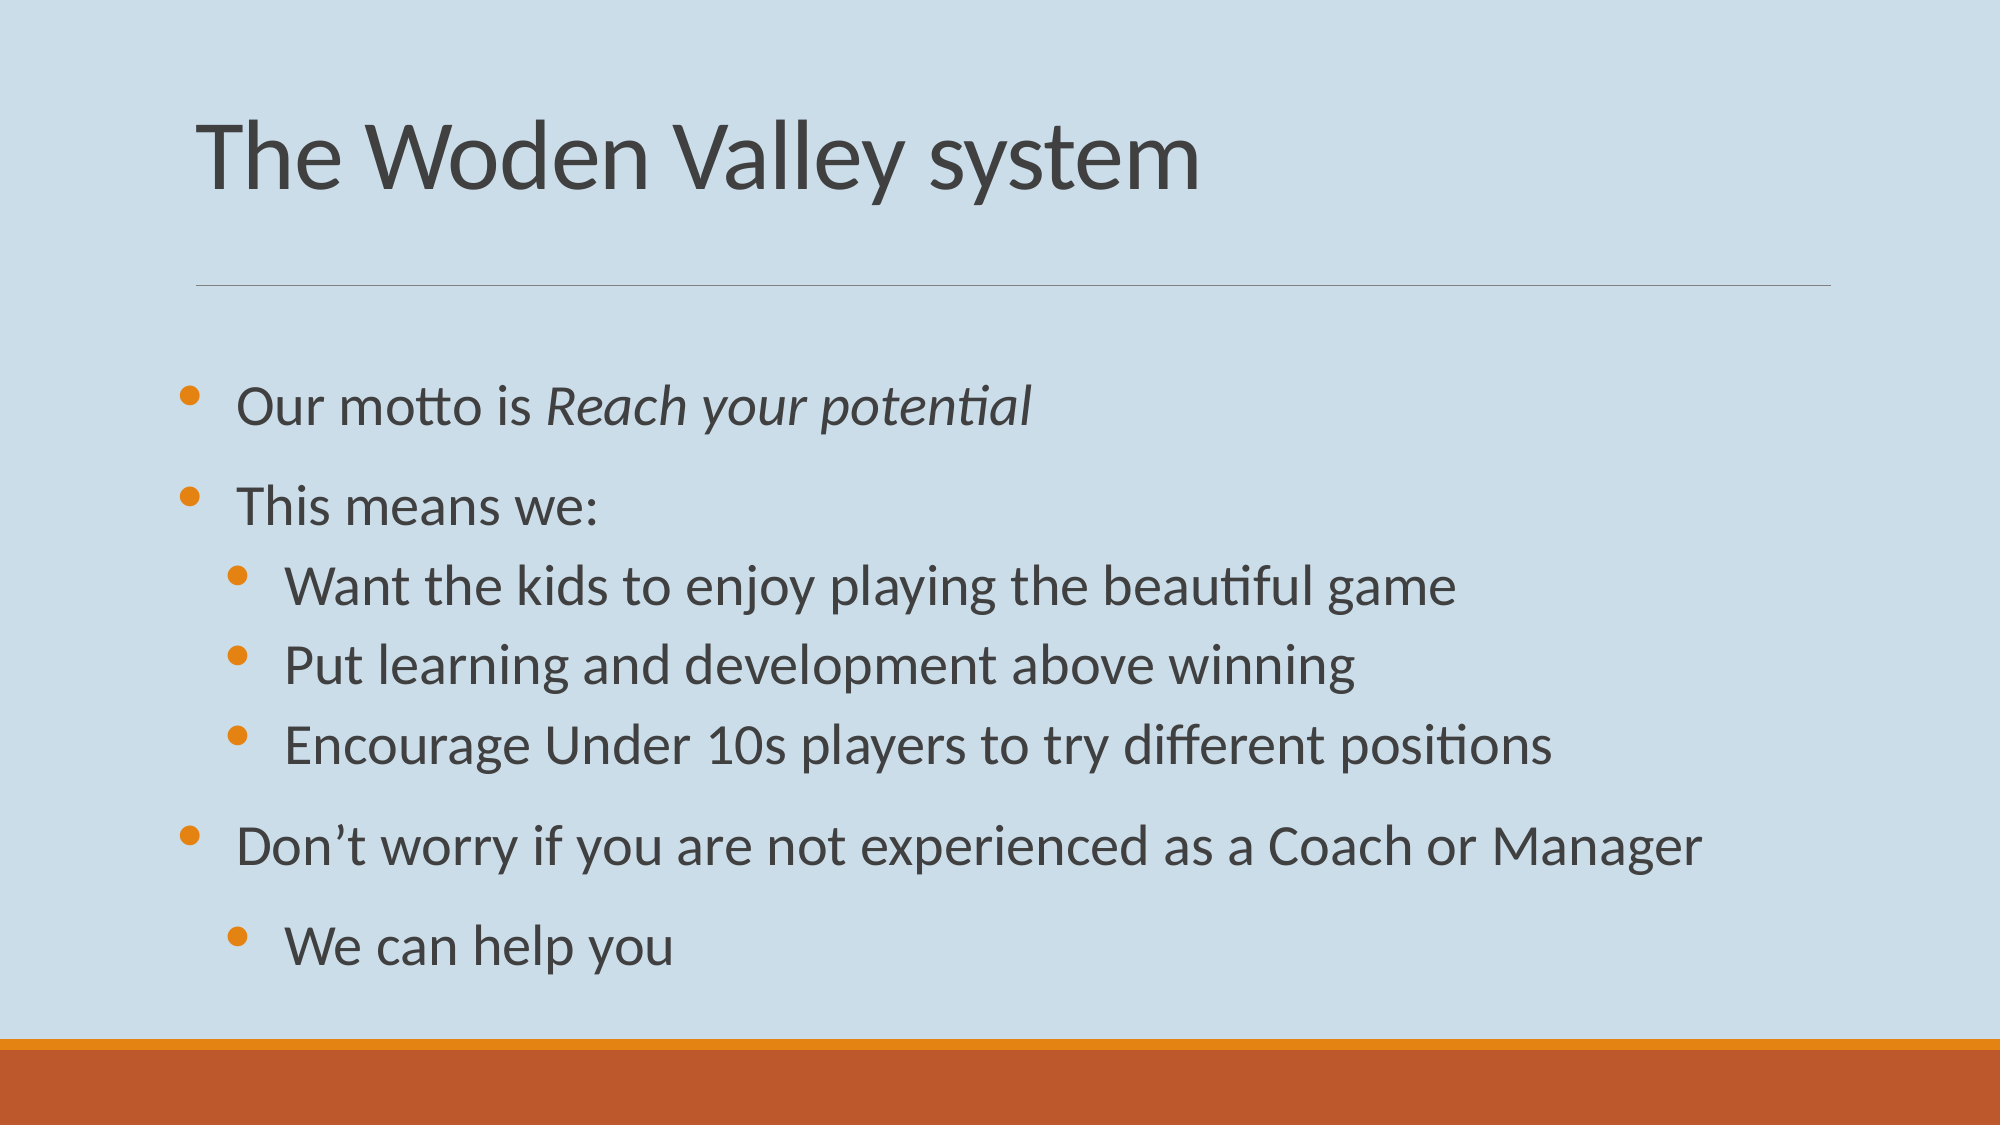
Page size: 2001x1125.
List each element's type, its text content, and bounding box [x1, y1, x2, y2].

title The Woden Valley system [180, 47, 1830, 218]
list Our motto is Reach your potential This means we: Want the kids to enjoy playing the beautiful game Put learning and development above winning Encourage Under 10s players to try different positions Don’t worry if you are not experienced as a Coach or Manager We can help you [180, 269, 1830, 1032]
